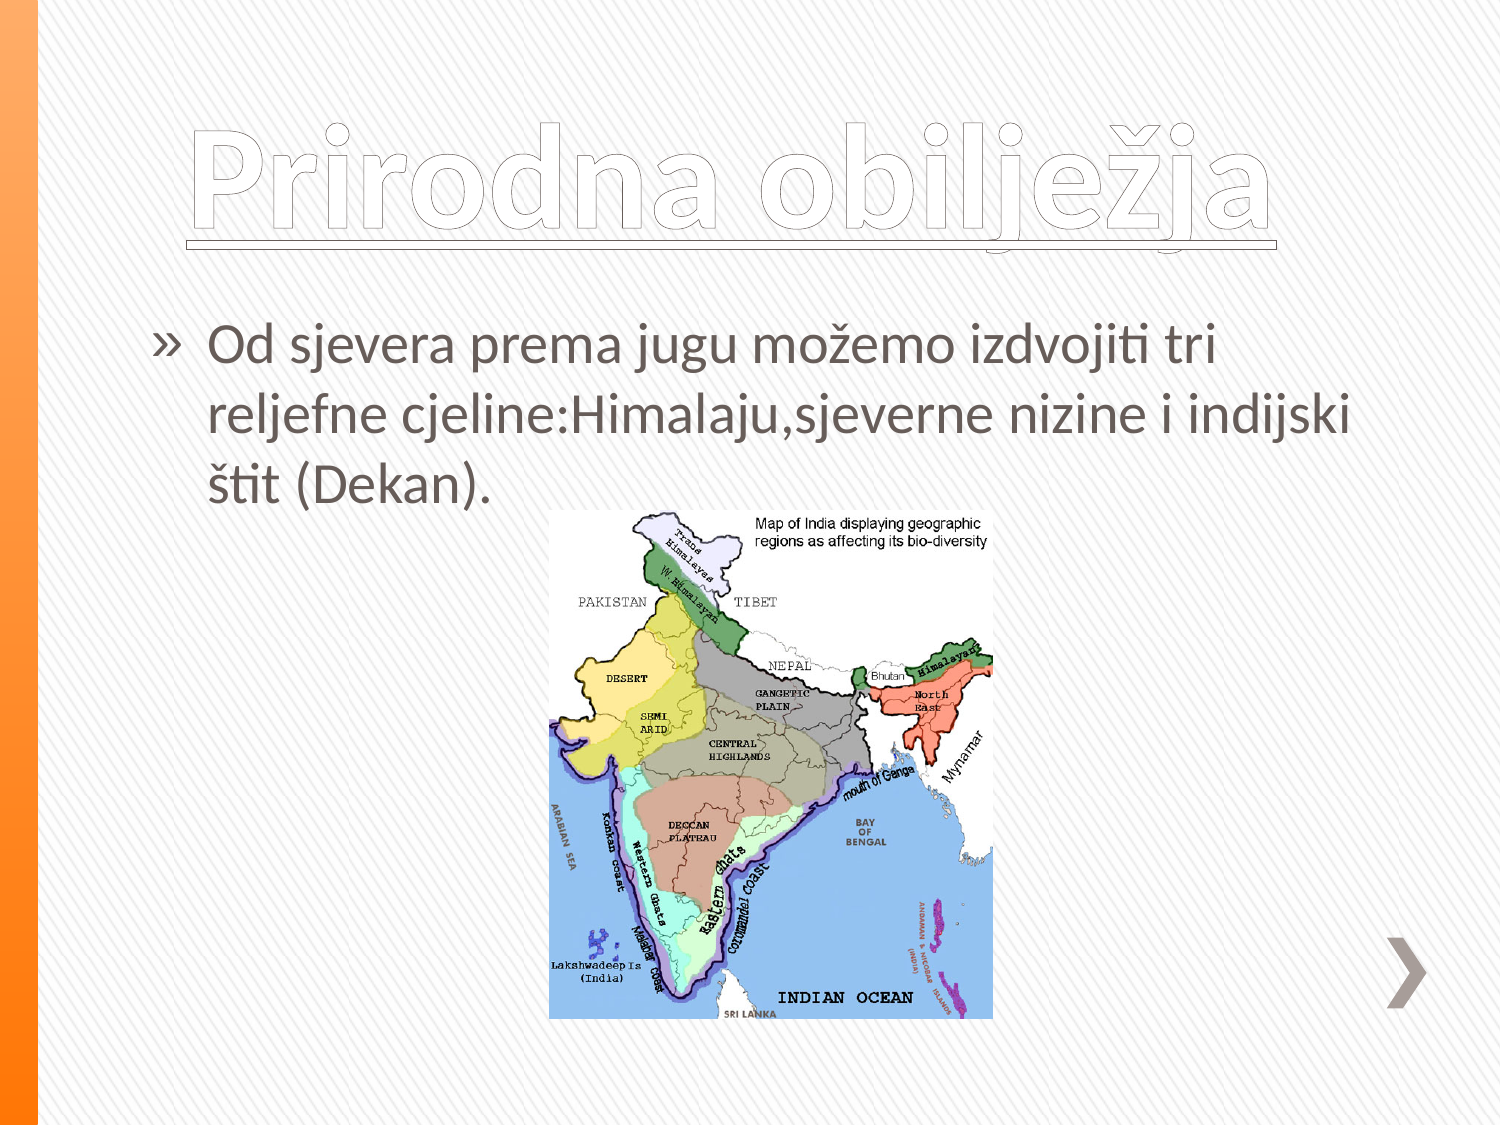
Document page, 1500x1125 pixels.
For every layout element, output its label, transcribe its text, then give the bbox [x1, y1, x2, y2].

picture [548, 509, 993, 1020]
title Prirodna obilježja [171, 78, 1359, 266]
list Od sjevera prema jugu možemo izdvojiti tri reljefne cjeline:Himalaju,sjeverne nizine i indijski štit (Dekan). [135, 297, 1412, 1054]
